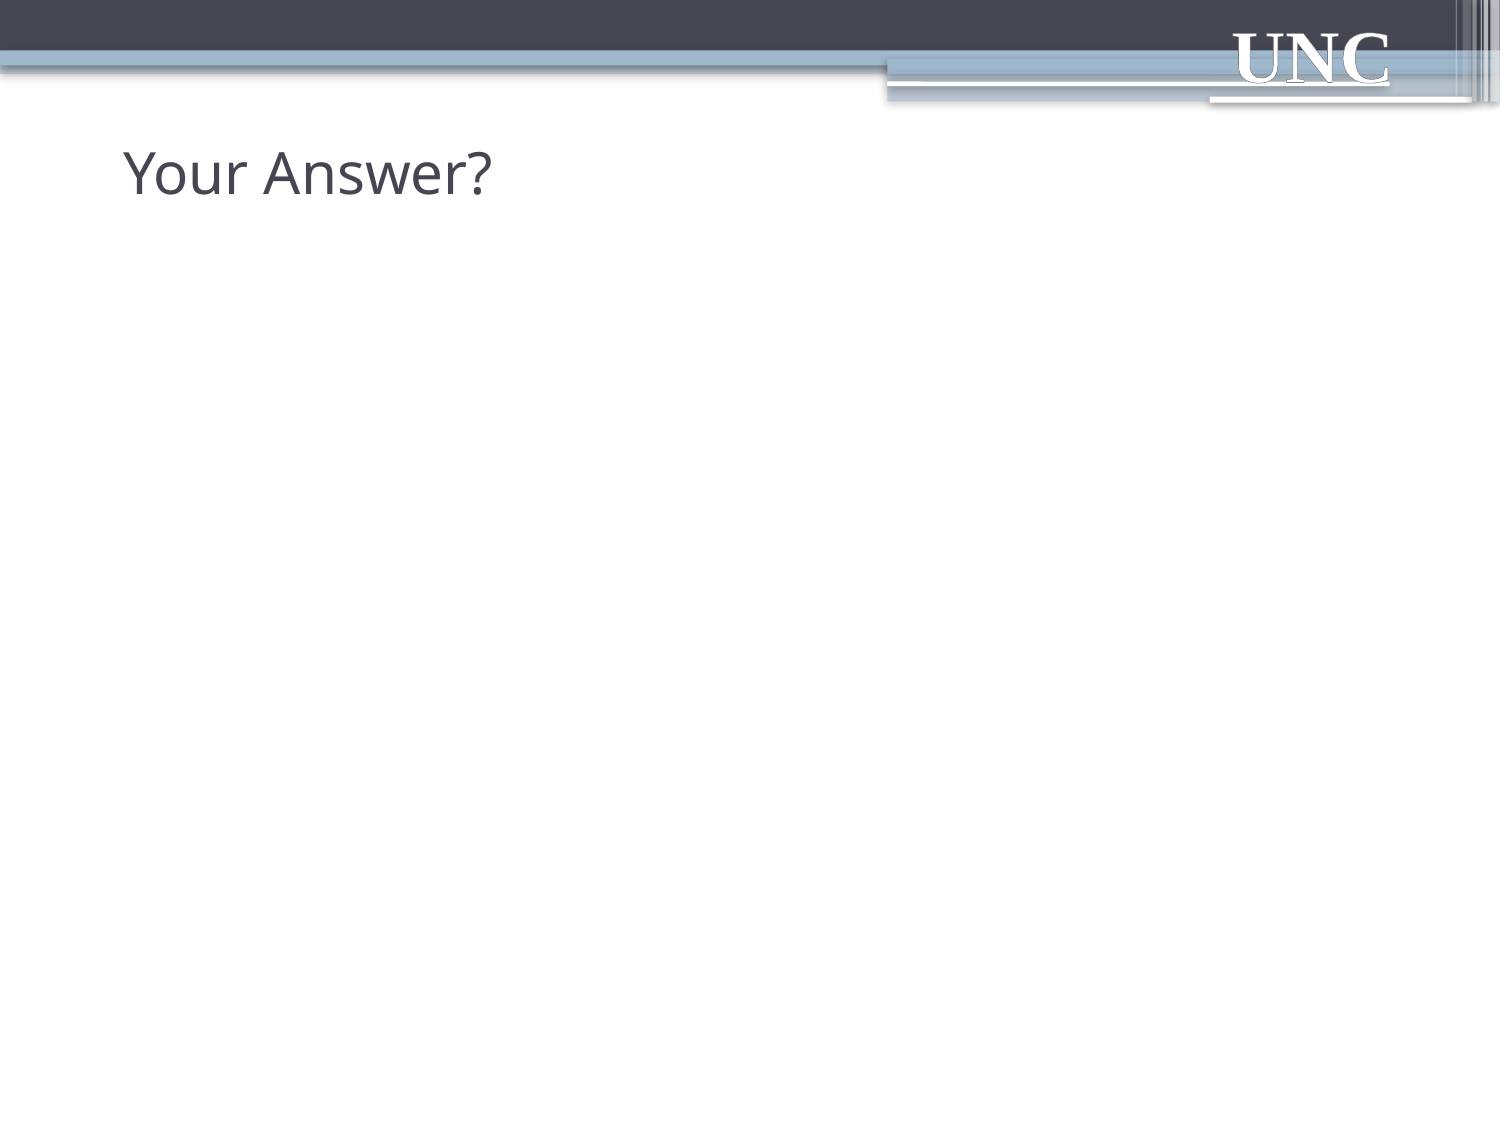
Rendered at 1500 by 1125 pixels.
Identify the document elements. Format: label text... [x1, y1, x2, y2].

title Your Answer? [108, 75, 1422, 266]
